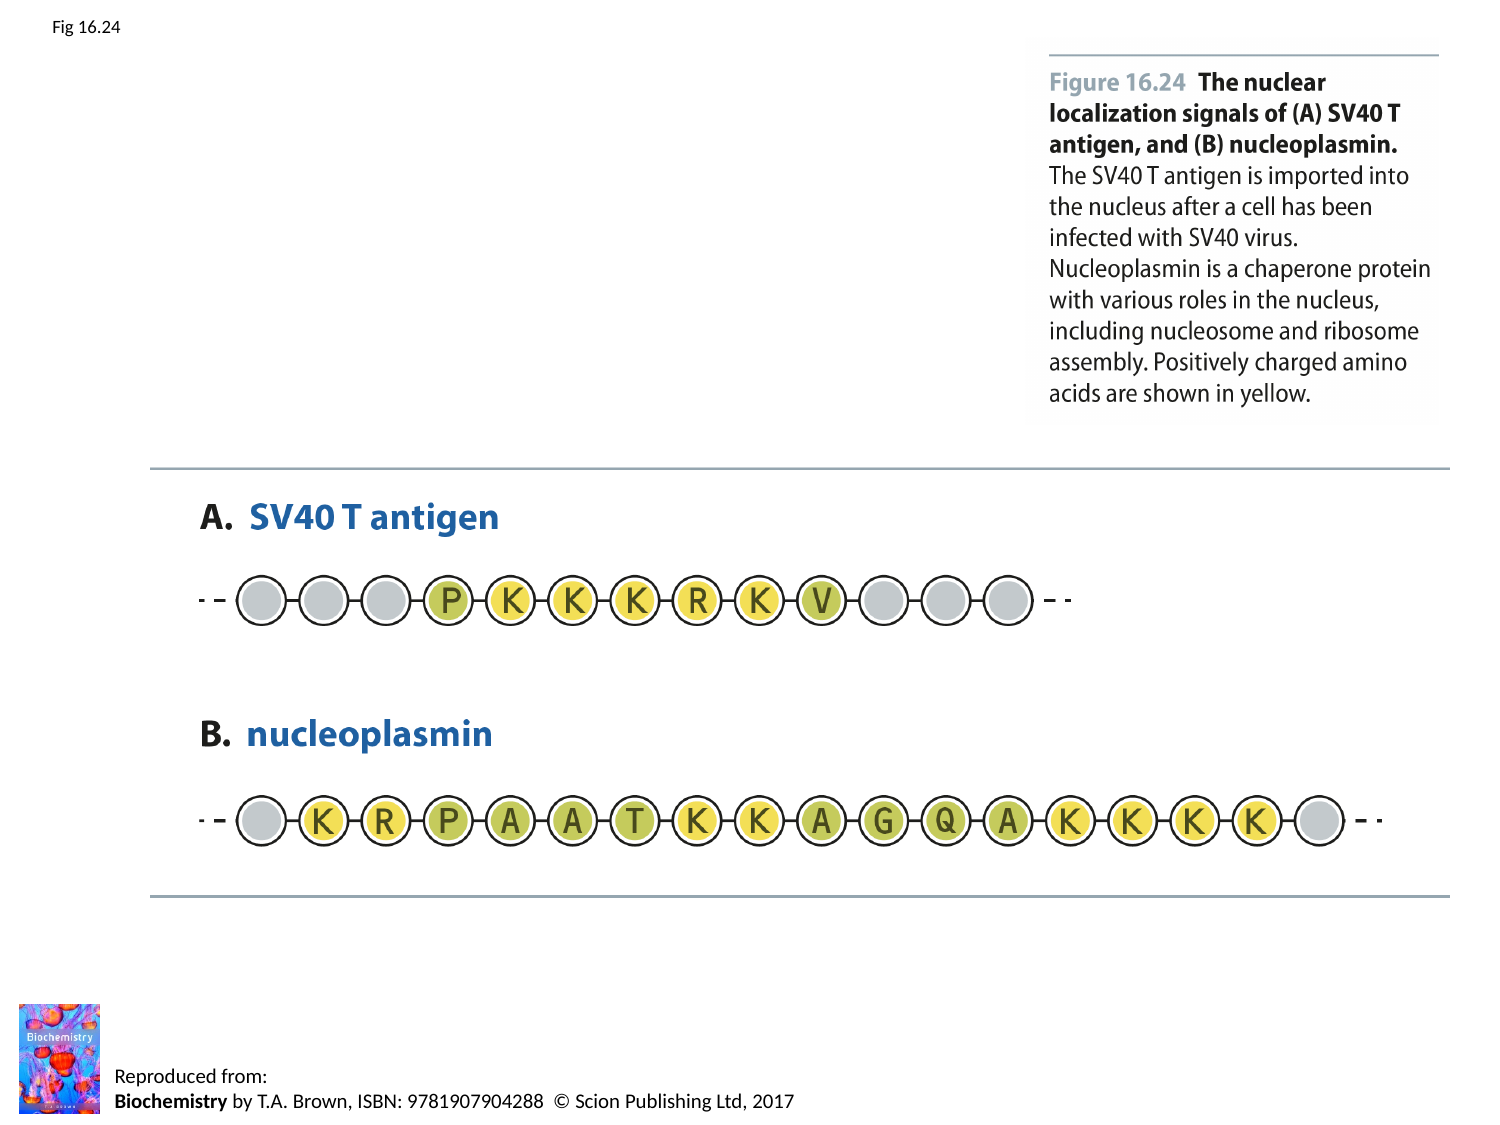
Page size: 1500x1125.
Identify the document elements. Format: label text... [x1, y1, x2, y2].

picture [1024, 37, 1439, 425]
picture [19, 1004, 101, 1114]
title Fig 16.24 [5, 0, 168, 52]
text_box Reproduced from: Biochemistry by T.A. Brown, ISBN: 9781907904288 © Scion Publishing Ltd, 2017 [101, 1055, 838, 1121]
picture [149, 449, 1450, 926]
